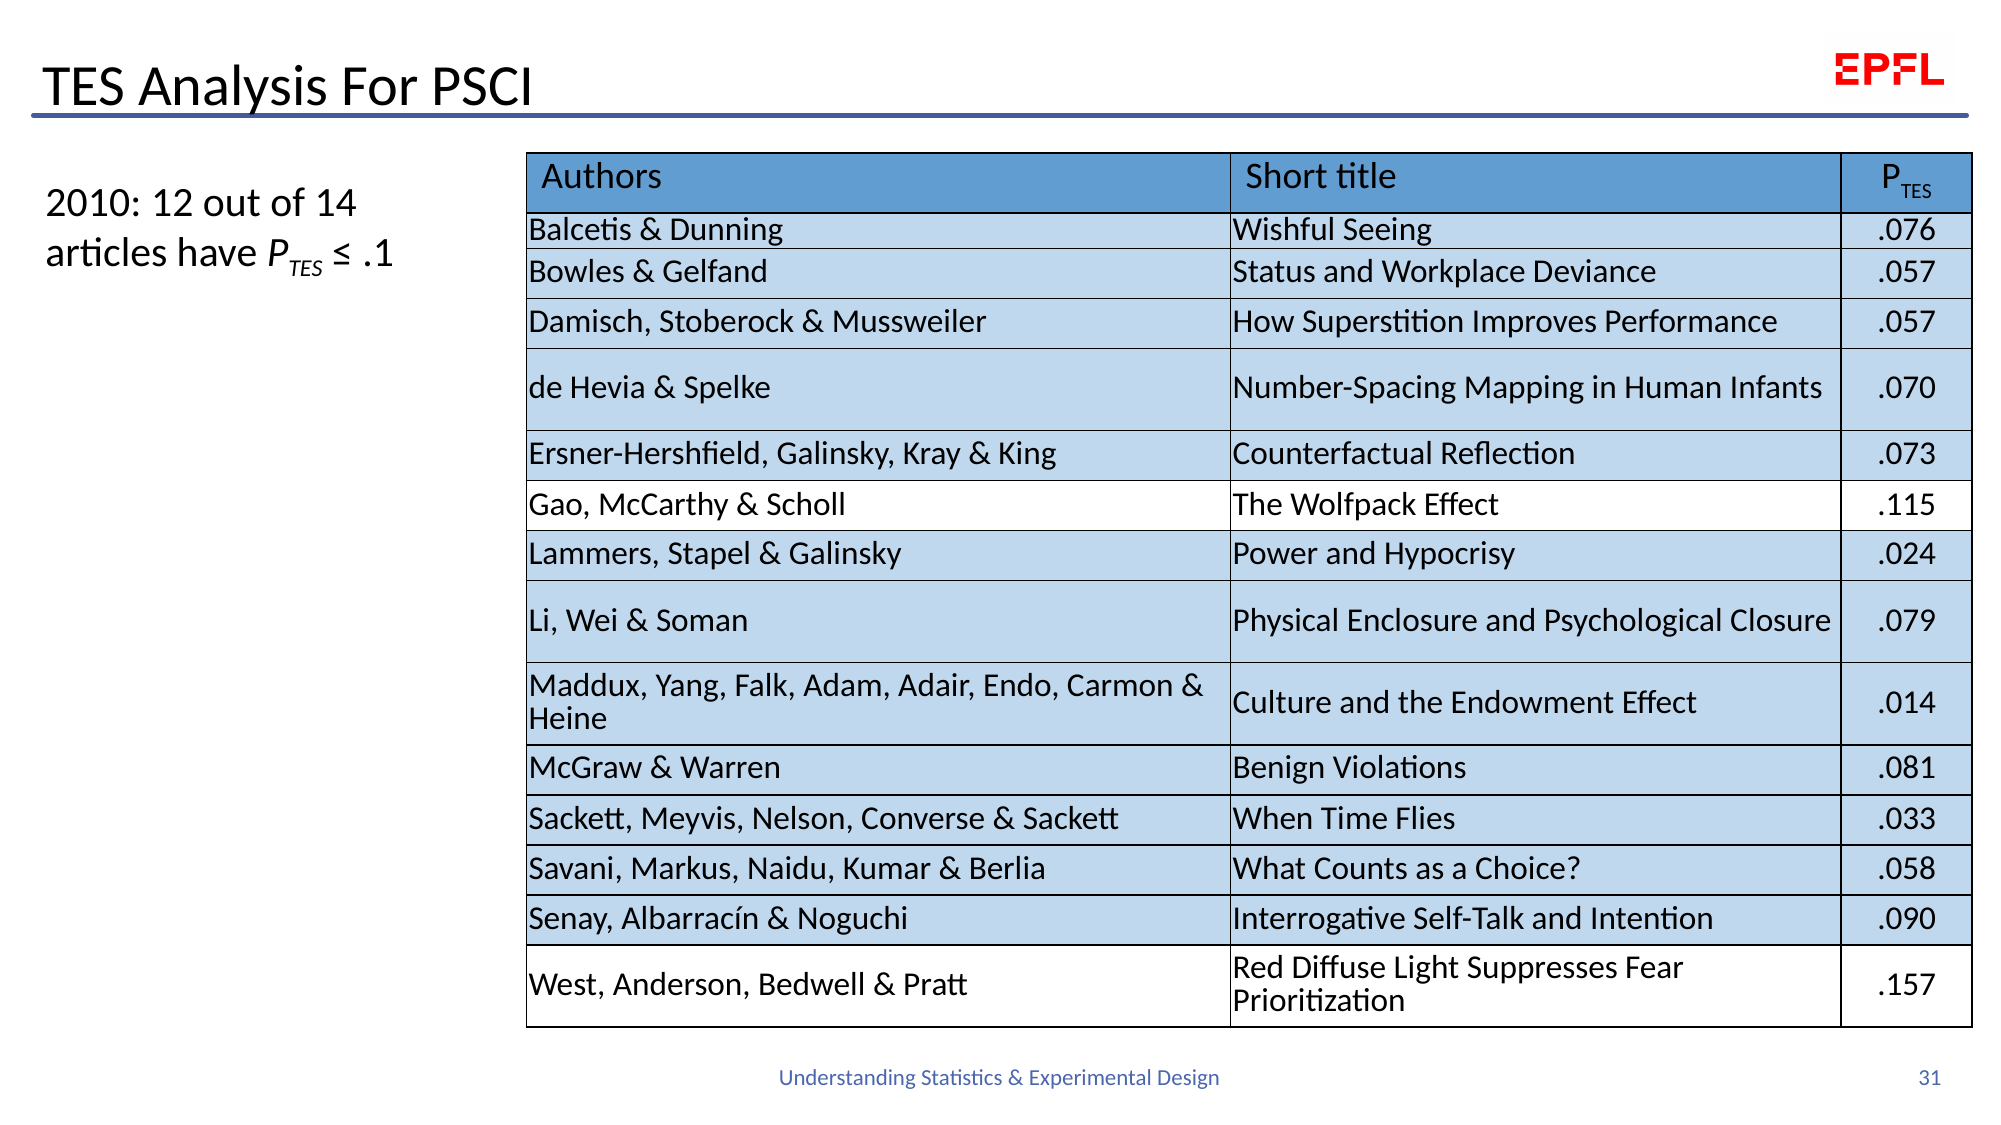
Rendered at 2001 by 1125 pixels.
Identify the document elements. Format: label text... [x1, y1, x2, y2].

table_cell Senay, Albarracín & Noguchi [527, 896, 1230, 944]
table_cell Red Diffuse Light Suppresses Fear Prioritization [1231, 946, 1840, 1026]
table_cell de Hevia & Spelke [527, 349, 1230, 430]
table_cell Balcetis & Dunning [527, 214, 1230, 248]
table_cell .115 [1842, 481, 1971, 530]
table_cell .058 [1842, 846, 1971, 894]
table_cell Sackett, Meyvis, Nelson, Converse & Sackett [527, 796, 1230, 844]
table_cell .079 [1842, 581, 1971, 662]
table_cell Interrogative Self-Talk and Intention [1231, 896, 1840, 944]
table_cell When Time Flies [1231, 796, 1840, 844]
table_cell Culture and the Endowment Effect [1231, 663, 1840, 744]
table_cell .073 [1842, 431, 1971, 480]
table_cell .057 [1842, 299, 1971, 348]
table_cell .057 [1842, 249, 1971, 298]
table_cell .076 [1842, 214, 1971, 248]
table_cell Number-Spacing Mapping in Human Infants [1231, 349, 1840, 430]
table_cell Physical Enclosure and Psychological Closure [1231, 581, 1840, 662]
table_cell Ersner-Hershfield, Galinsky, Kray & King [527, 431, 1230, 480]
table_cell Benign Violations [1231, 746, 1840, 794]
table_header Short title [1231, 154, 1840, 212]
picture [1837, 33, 1956, 105]
table_cell .070 [1842, 349, 1971, 430]
table_cell Status and Workplace Deviance [1231, 249, 1840, 298]
table_cell Li, Wei & Soman [527, 581, 1230, 662]
slide_number 31 [1550, 1042, 2000, 1103]
table_header Authors [527, 154, 1230, 212]
table_cell McGraw & Warren [527, 746, 1230, 794]
title TES Analysis For PSCI [27, 27, 1837, 125]
table_cell How Superstition Improves Performance [1231, 299, 1840, 348]
table_cell .033 [1842, 796, 1971, 844]
table_cell .090 [1842, 896, 1971, 944]
table_cell What Counts as a Choice? [1231, 846, 1840, 894]
table_cell .081 [1842, 746, 1971, 794]
table_cell Wishful Seeing [1231, 214, 1840, 248]
table_cell Power and Hypocrisy [1231, 531, 1840, 580]
table_cell Gao, McCarthy & Scholl [527, 481, 1230, 530]
table_cell .014 [1842, 663, 1971, 744]
table_header PTES [1842, 154, 1971, 212]
table_cell Lammers, Stapel & Galinsky [527, 531, 1230, 580]
table_cell Damisch, Stoberock & Mussweiler [527, 299, 1230, 348]
list 2010: 12 out of 14 articles have PTES ≤ .1 [30, 167, 432, 1043]
table_cell Maddux, Yang, Falk, Adam, Adair, Endo, Carmon & Heine [527, 663, 1230, 744]
table_cell Counterfactual Reflection [1231, 431, 1840, 480]
table_cell .024 [1842, 531, 1971, 580]
table_cell The Wolfpack Effect [1231, 481, 1840, 530]
table_cell .157 [1842, 946, 1971, 1026]
table_cell West, Anderson, Bedwell & Pratt [527, 946, 1230, 1026]
table_cell Savani, Markus, Naidu, Kumar & Berlia [527, 846, 1230, 894]
table_cell Bowles & Gelfand [527, 249, 1230, 298]
